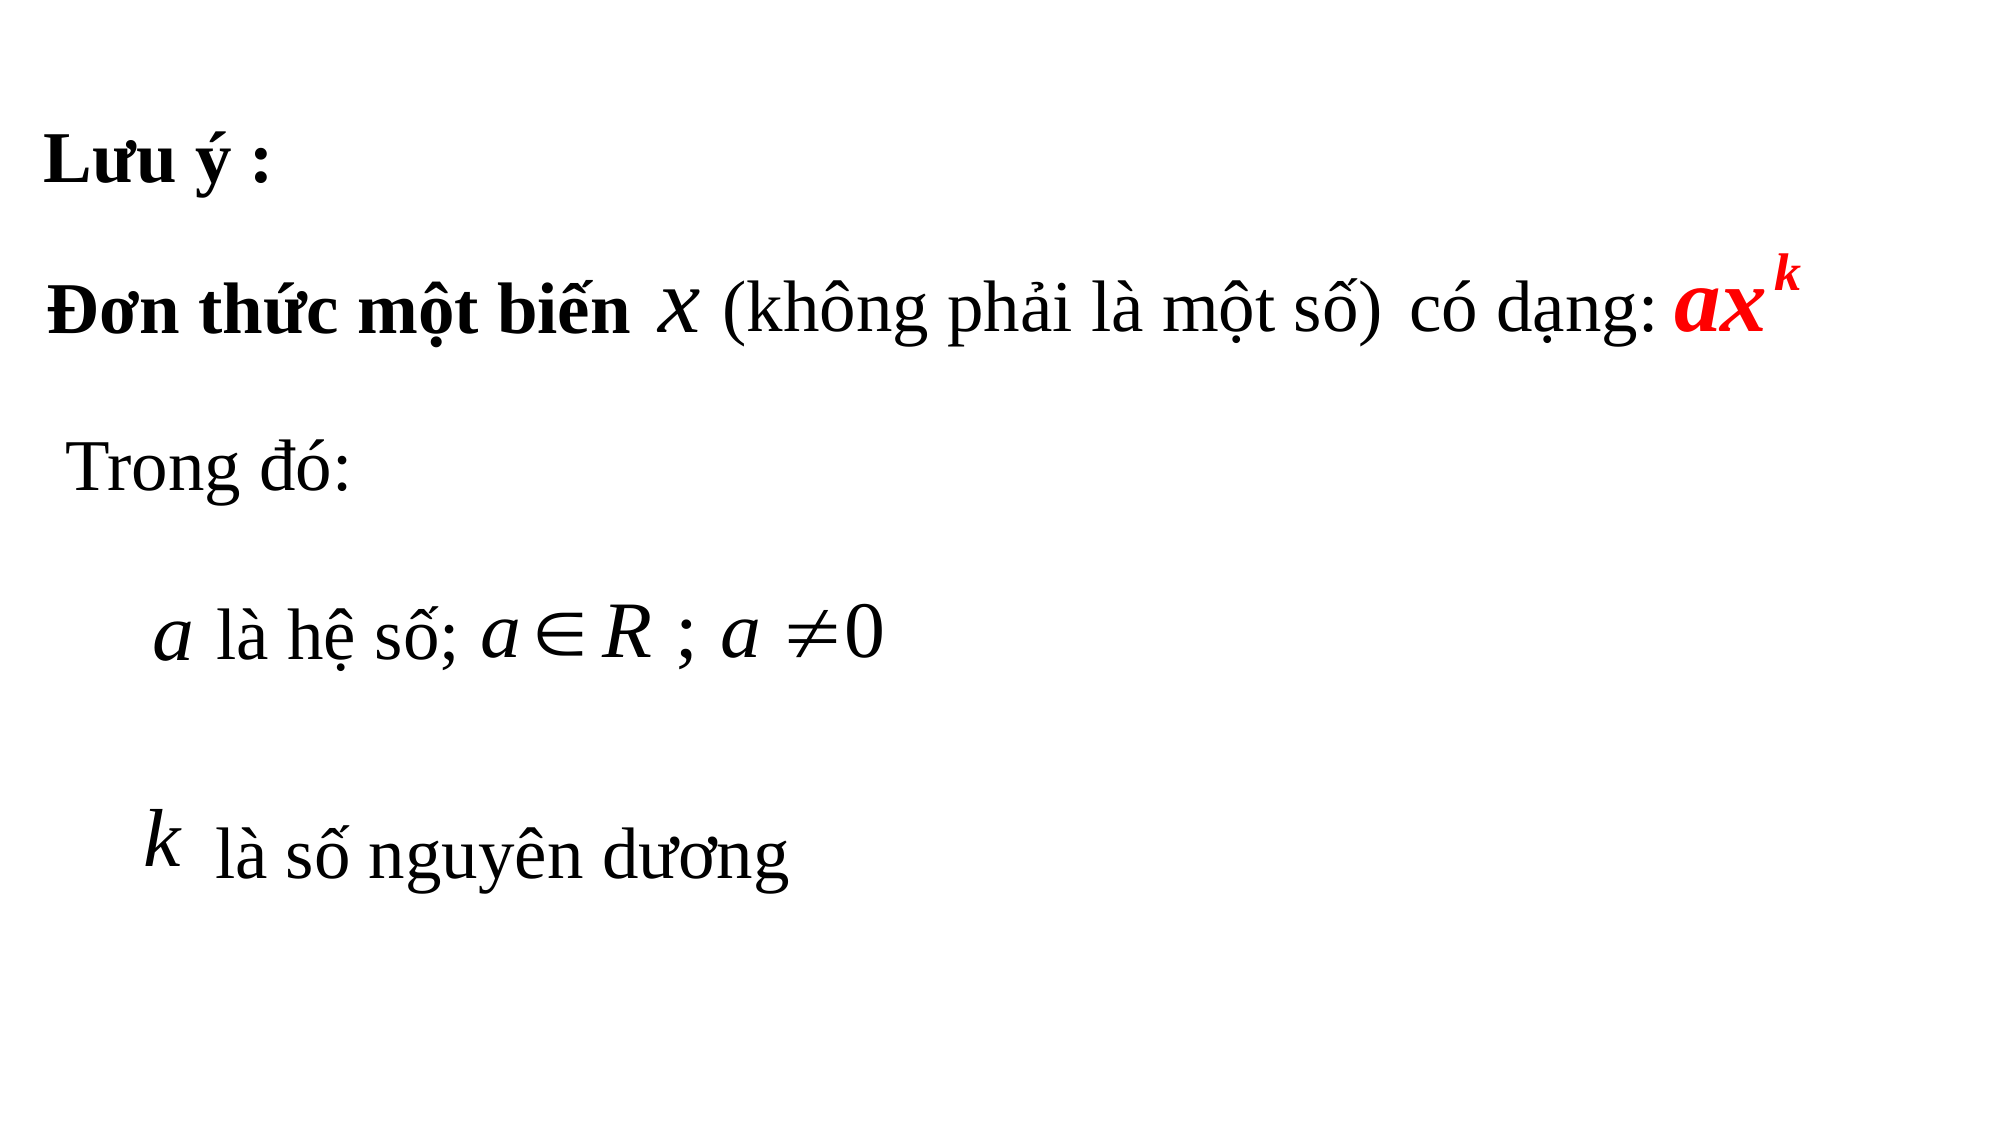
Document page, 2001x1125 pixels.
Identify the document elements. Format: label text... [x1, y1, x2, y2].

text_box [133, 784, 808, 902]
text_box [142, 579, 896, 690]
text_box Lưu ý : [29, 89, 417, 205]
text_box Trong đó: [50, 397, 368, 513]
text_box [29, 233, 1821, 358]
